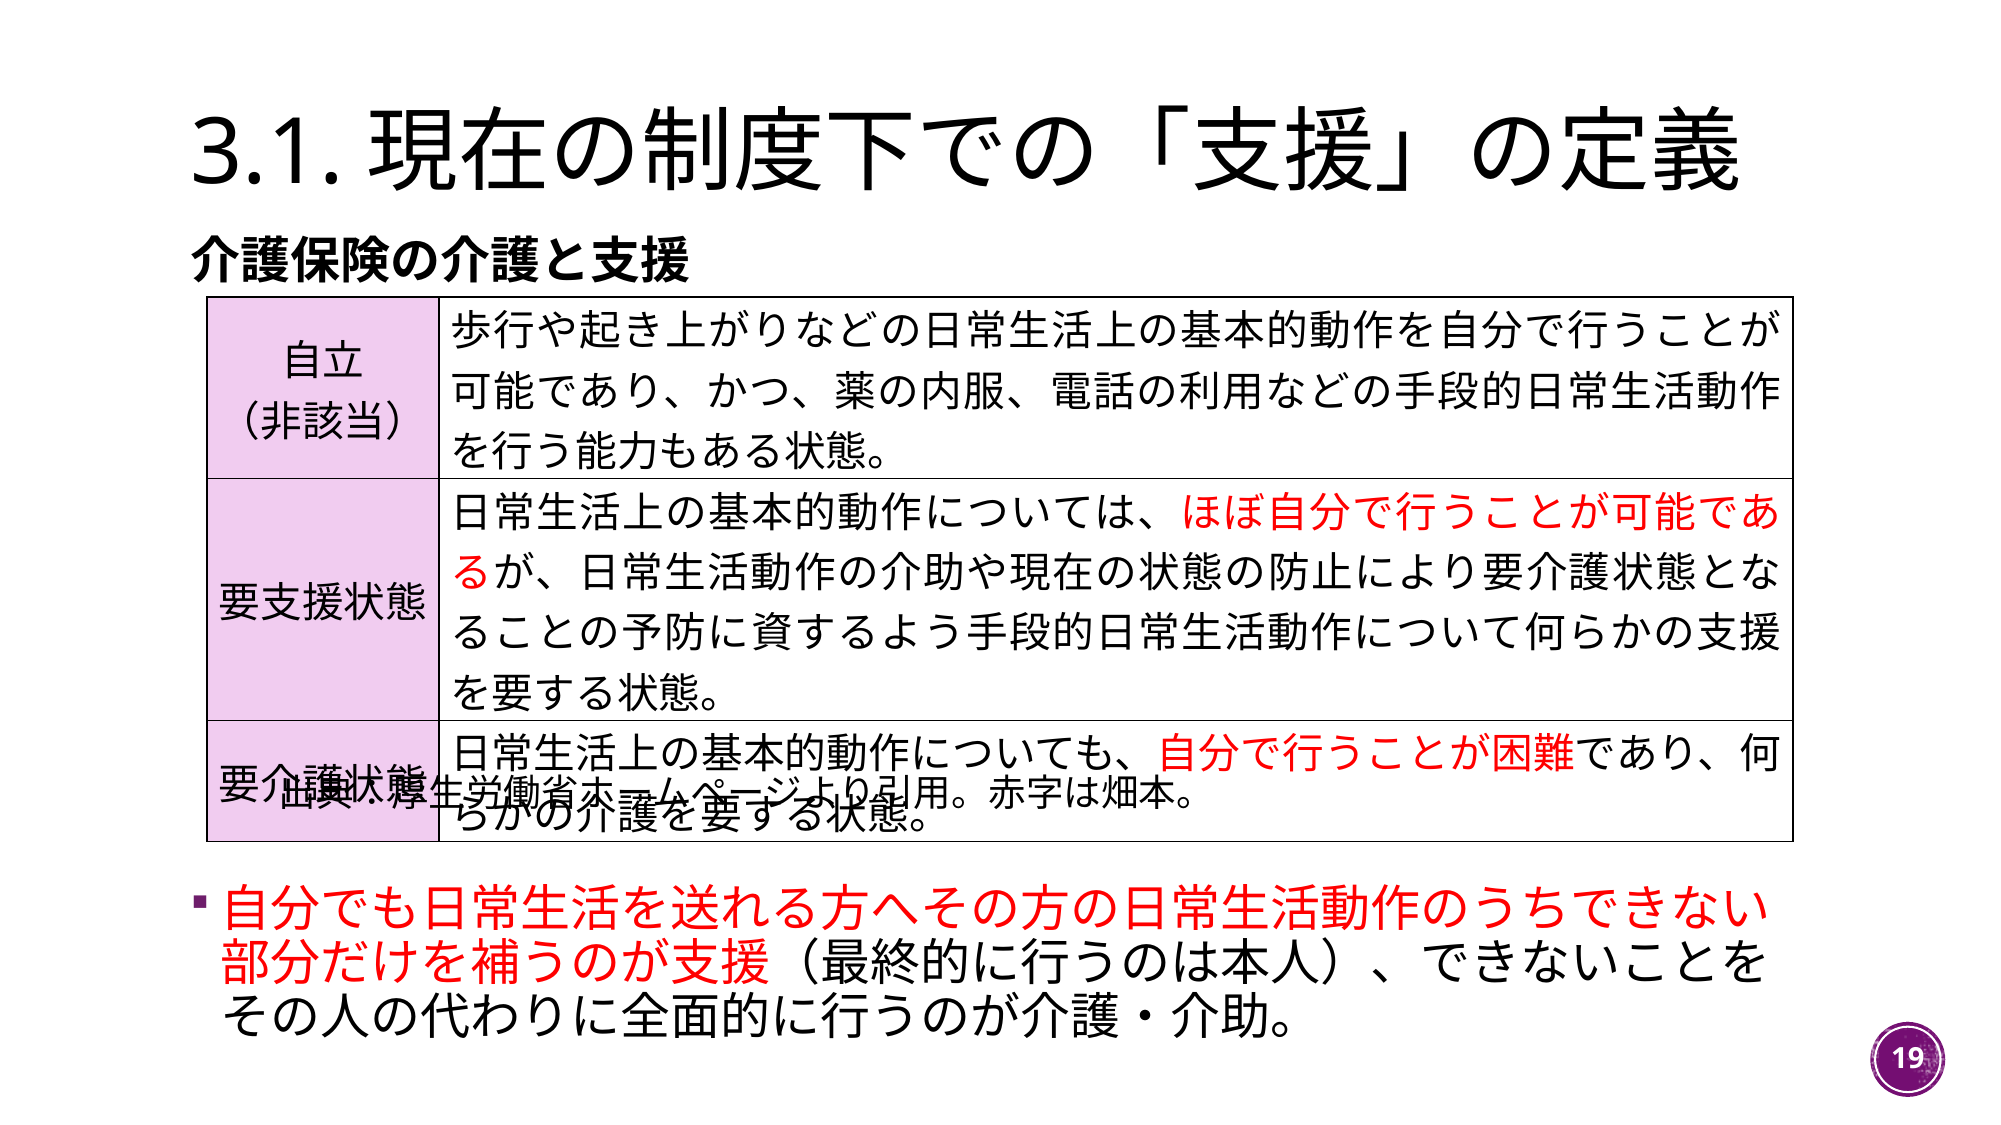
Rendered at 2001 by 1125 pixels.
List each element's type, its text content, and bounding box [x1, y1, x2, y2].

list 介護保険の介護と支援 自分でも日常生活を送れる方へその方の日常生活動作のうちできない部分だけを補うのが支援（最終的に行うのは本人）、できないことをその人の代わりに全面的に行うのが介護・介助。 [175, 227, 1826, 1013]
table_cell 日常生活上の基本的動作についても、自分で行うことが困難であり、何らかの介護を要する状態。 [440, 721, 1792, 841]
table_header 歩行や起き上がりなどの日常生活上の基本的動作を自分で行うことが可能であり、かつ、薬の内服、電話の利用などの手段的日常生活動作を行う能力もある状態。 [440, 298, 1792, 478]
slide_number 19 [1855, 1028, 1961, 1089]
table_cell 日常生活上の基本的動作については、ほぼ自分で行うことが可能であるが、日常生活動作の介助や現在の状態の防止により要介護状態となることの予防に資するよう手段的日常生活動作について何らかの支援を要する状態。 [440, 479, 1792, 720]
text_box 出典：厚生労働省ホームページより引用。赤字は畑本。 [264, 761, 1229, 822]
table_header 自立 （非該当） [208, 298, 438, 478]
table_cell 要介護状態 [208, 721, 438, 841]
title 3.1.現在の制度下での「支援」の定義 [175, 79, 1826, 227]
table_cell 要支援状態 [208, 479, 438, 720]
